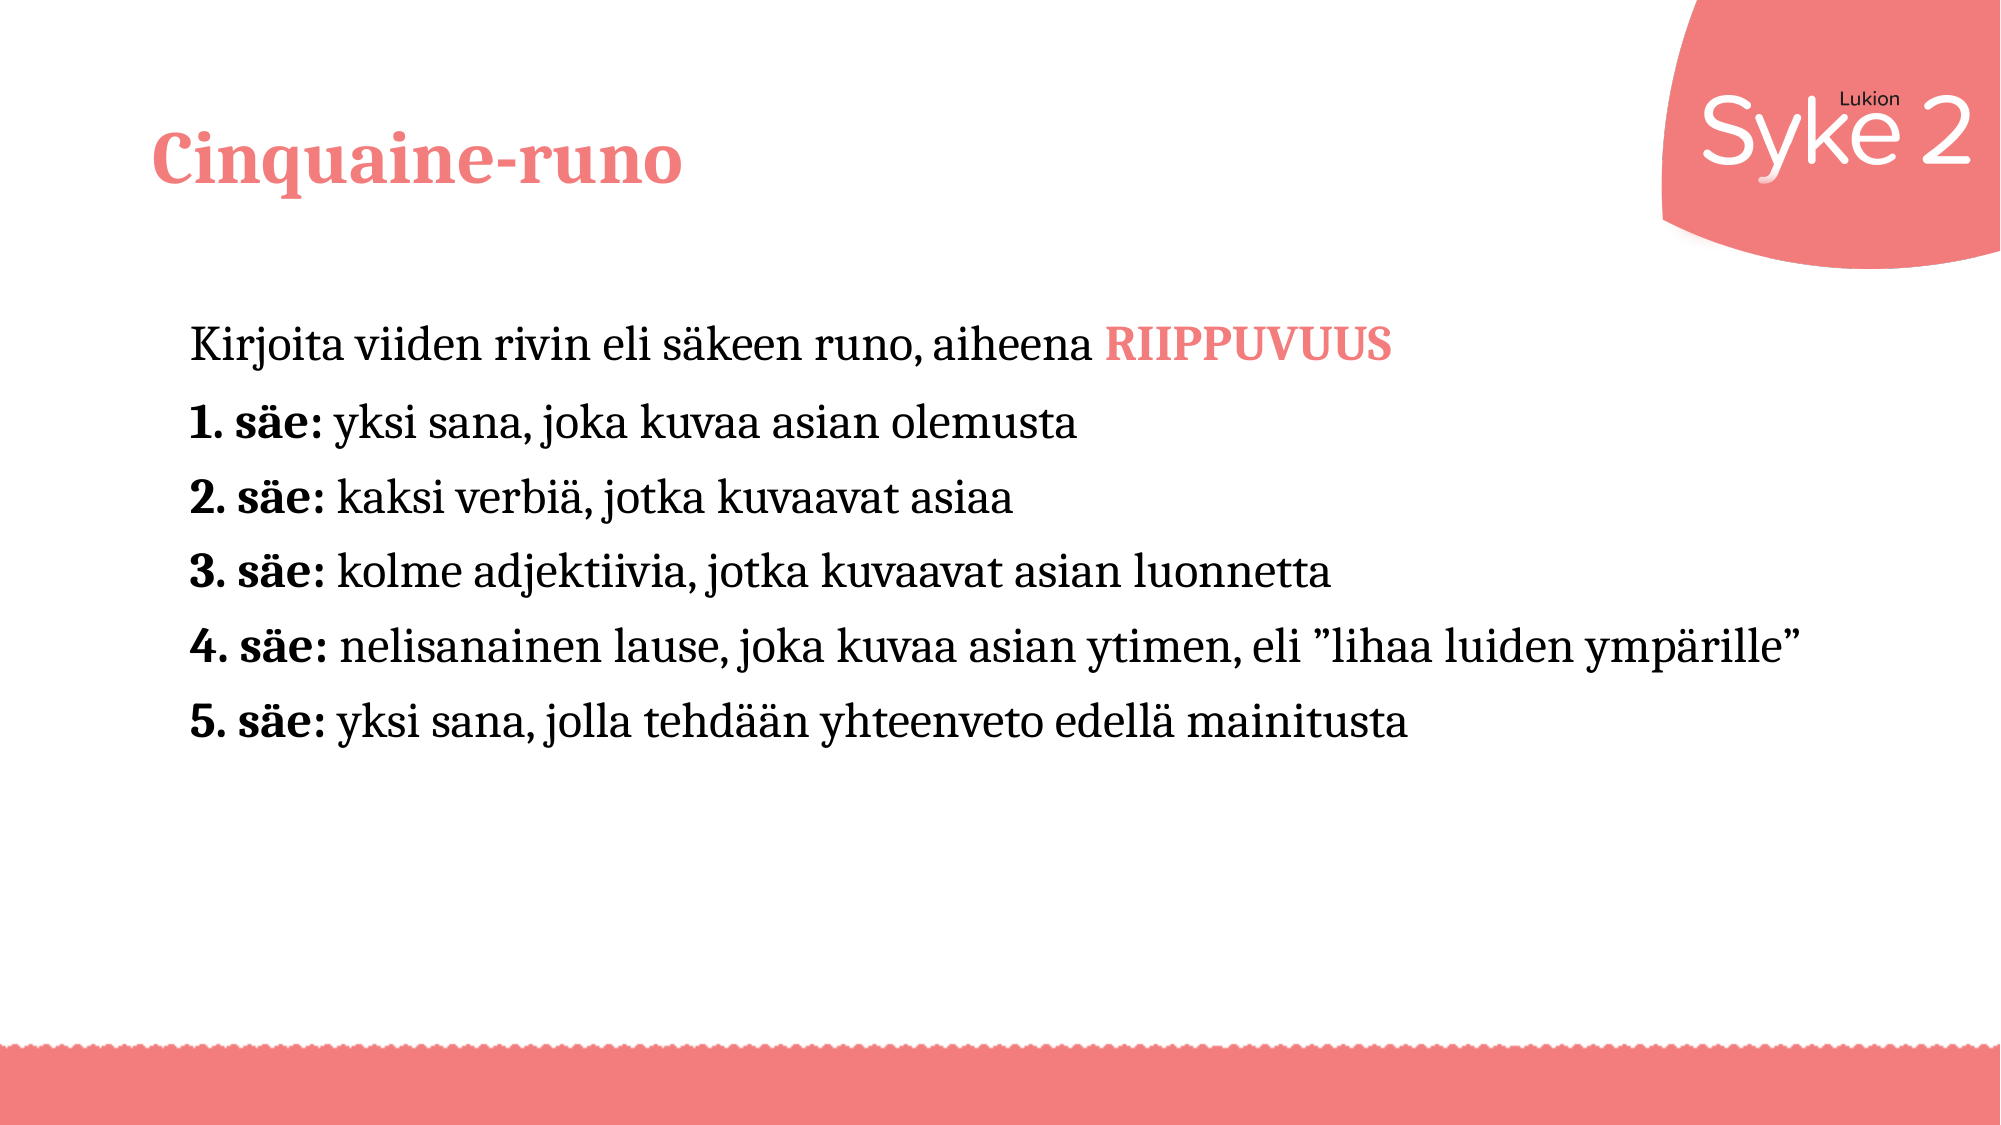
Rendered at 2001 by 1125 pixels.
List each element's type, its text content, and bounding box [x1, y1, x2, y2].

picture [0, 1038, 2000, 1125]
list Kirjoita viiden rivin eli säkeen runo, aiheena RIIPPUVUUS 1. säe: yksi sana, joka kuvaa asian olemusta 2. säe: kaksi verbiä, jotka kuvaavat asiaa 3. säe: kolme adjektiivia, jotka kuvaavat asian luonnetta 4. säe: nelisanainen lause, joka kuvaa asian ytimen, eli ”lihaa luiden ympärille” 5. säe: yksi sana, jolla tehdään yhteenveto edellä mainitusta [137, 299, 1863, 1014]
title Cinquaine-runo [137, 111, 1451, 219]
picture [1650, 0, 2001, 278]
